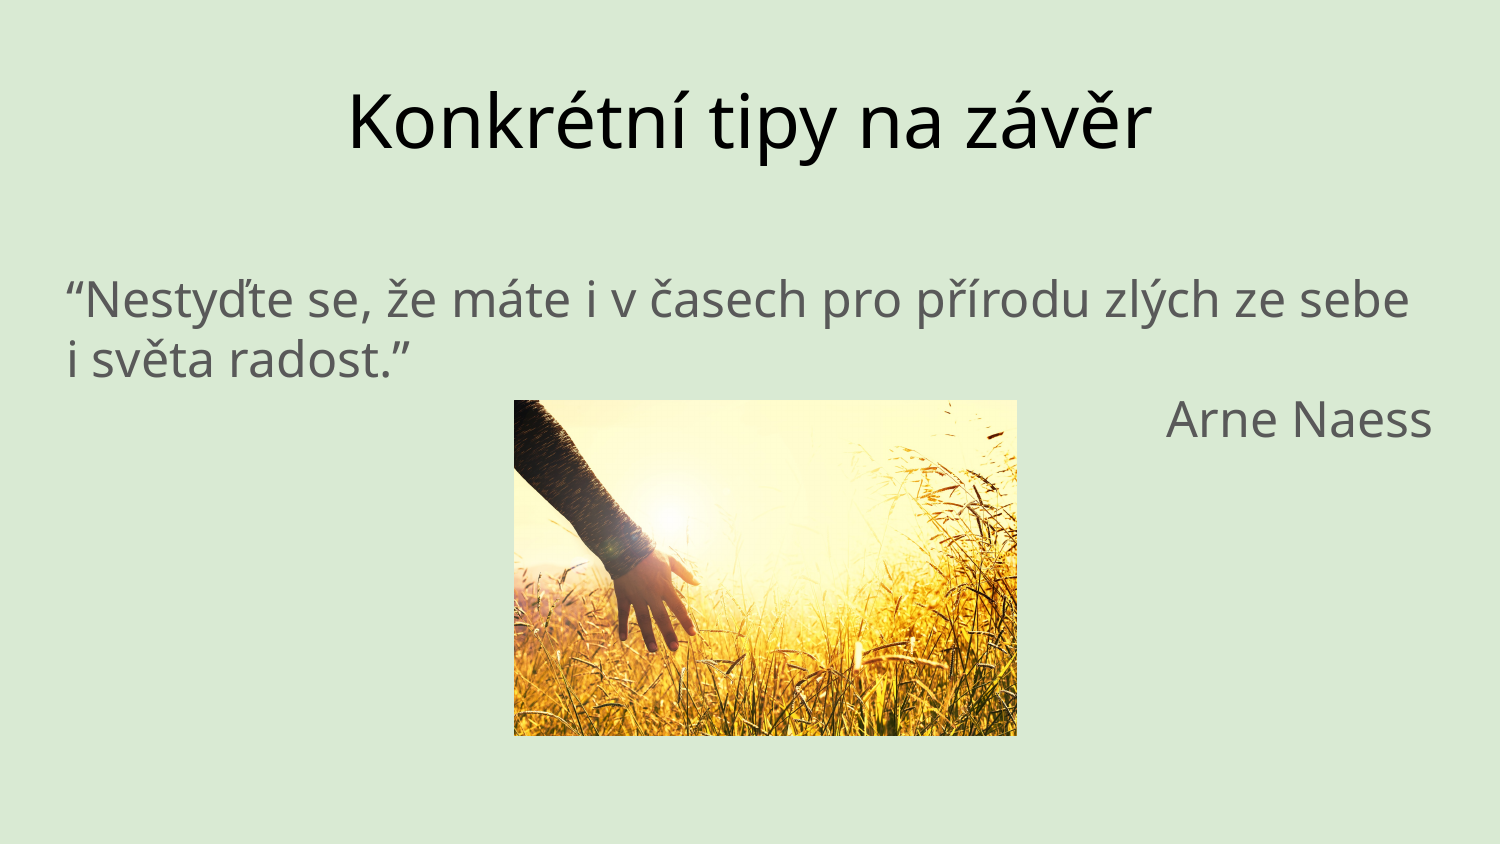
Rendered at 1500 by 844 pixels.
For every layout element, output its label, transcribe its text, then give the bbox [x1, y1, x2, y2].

title Konkrétní tipy na závěr [51, 43, 1449, 179]
picture [513, 400, 1018, 737]
subtitle “Nestyďte se, že máte i v časech pro přírodu zlých ze sebe i světa radost.” Arne Naess [51, 192, 1449, 387]
